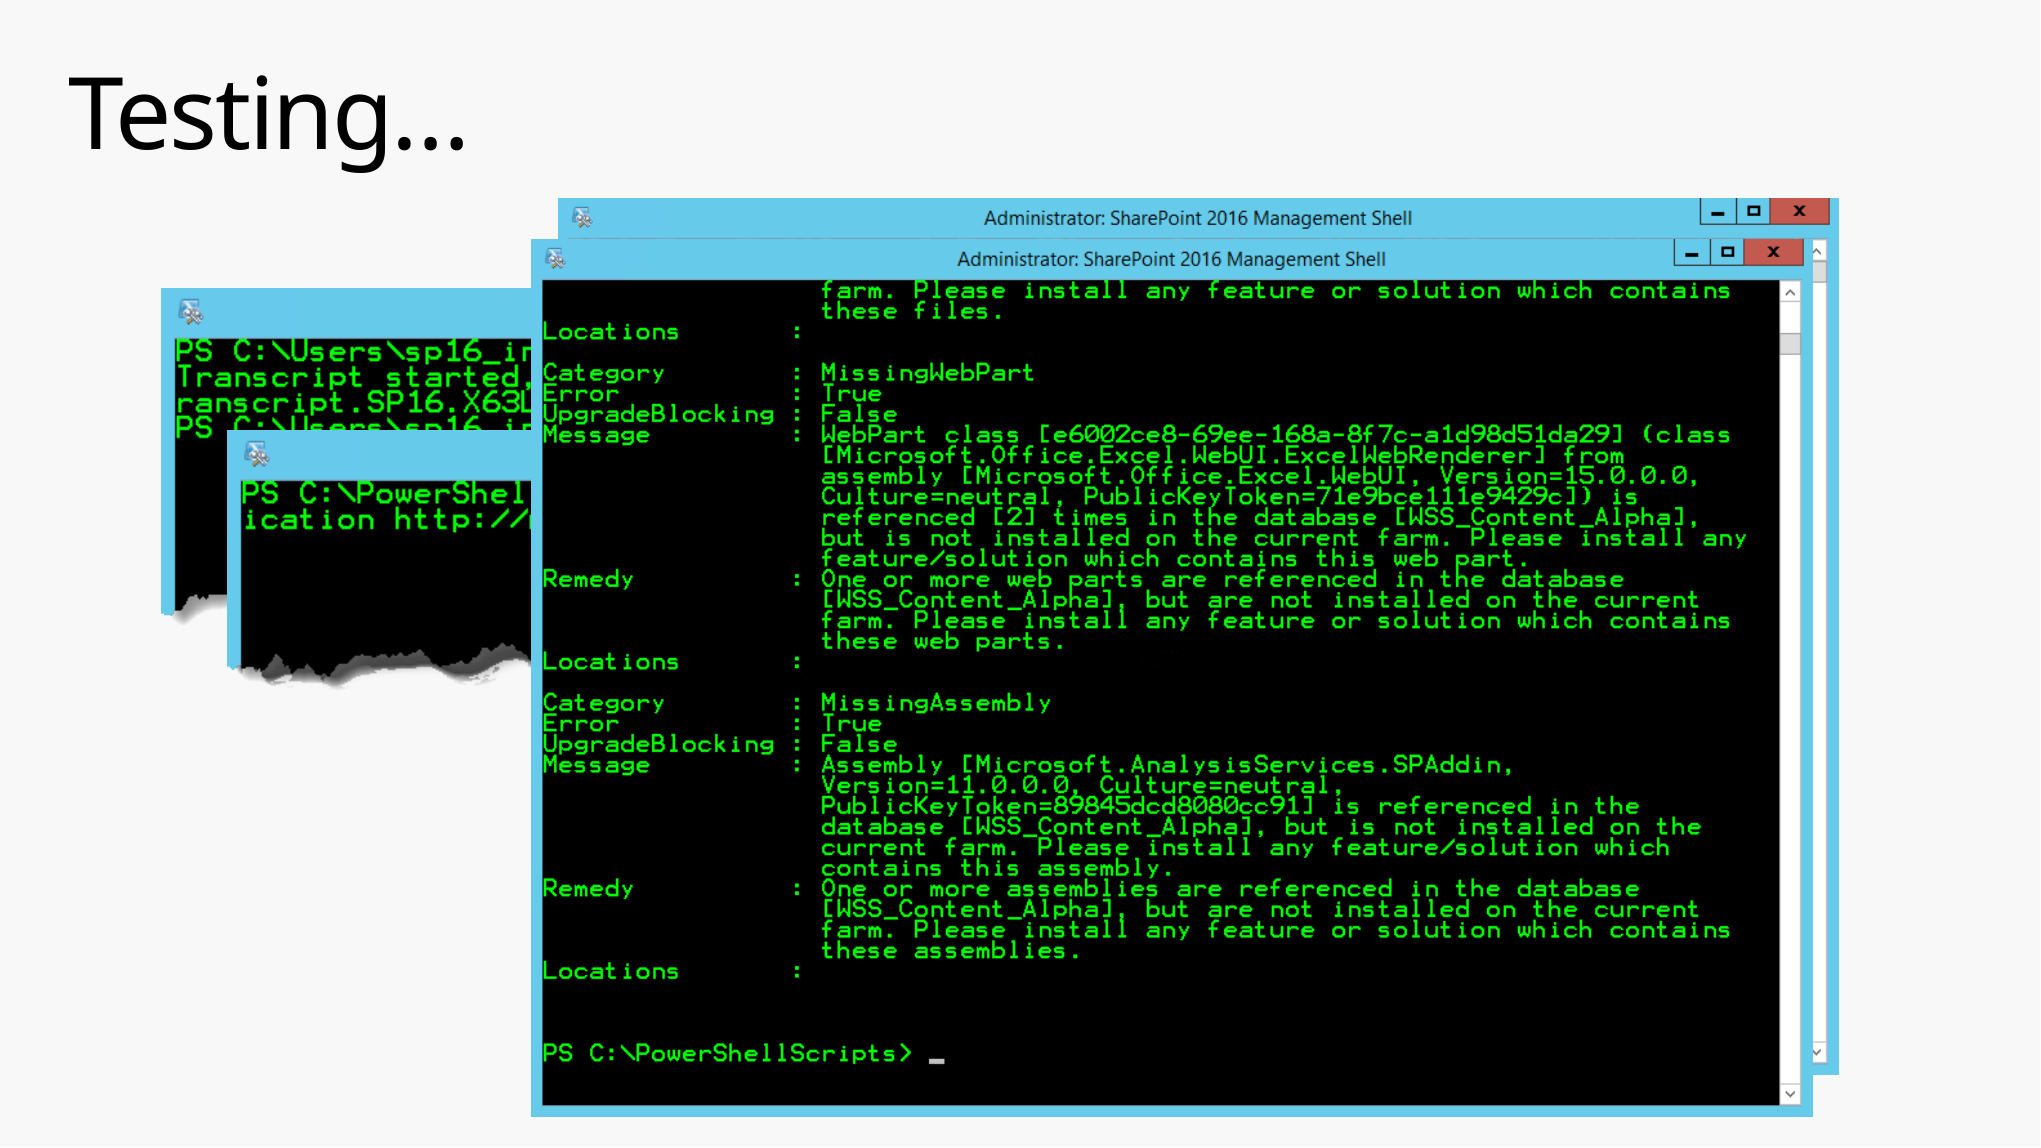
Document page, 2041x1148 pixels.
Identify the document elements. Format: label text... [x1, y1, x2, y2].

picture [161, 198, 1839, 1117]
title Testing… [45, 48, 1996, 199]
